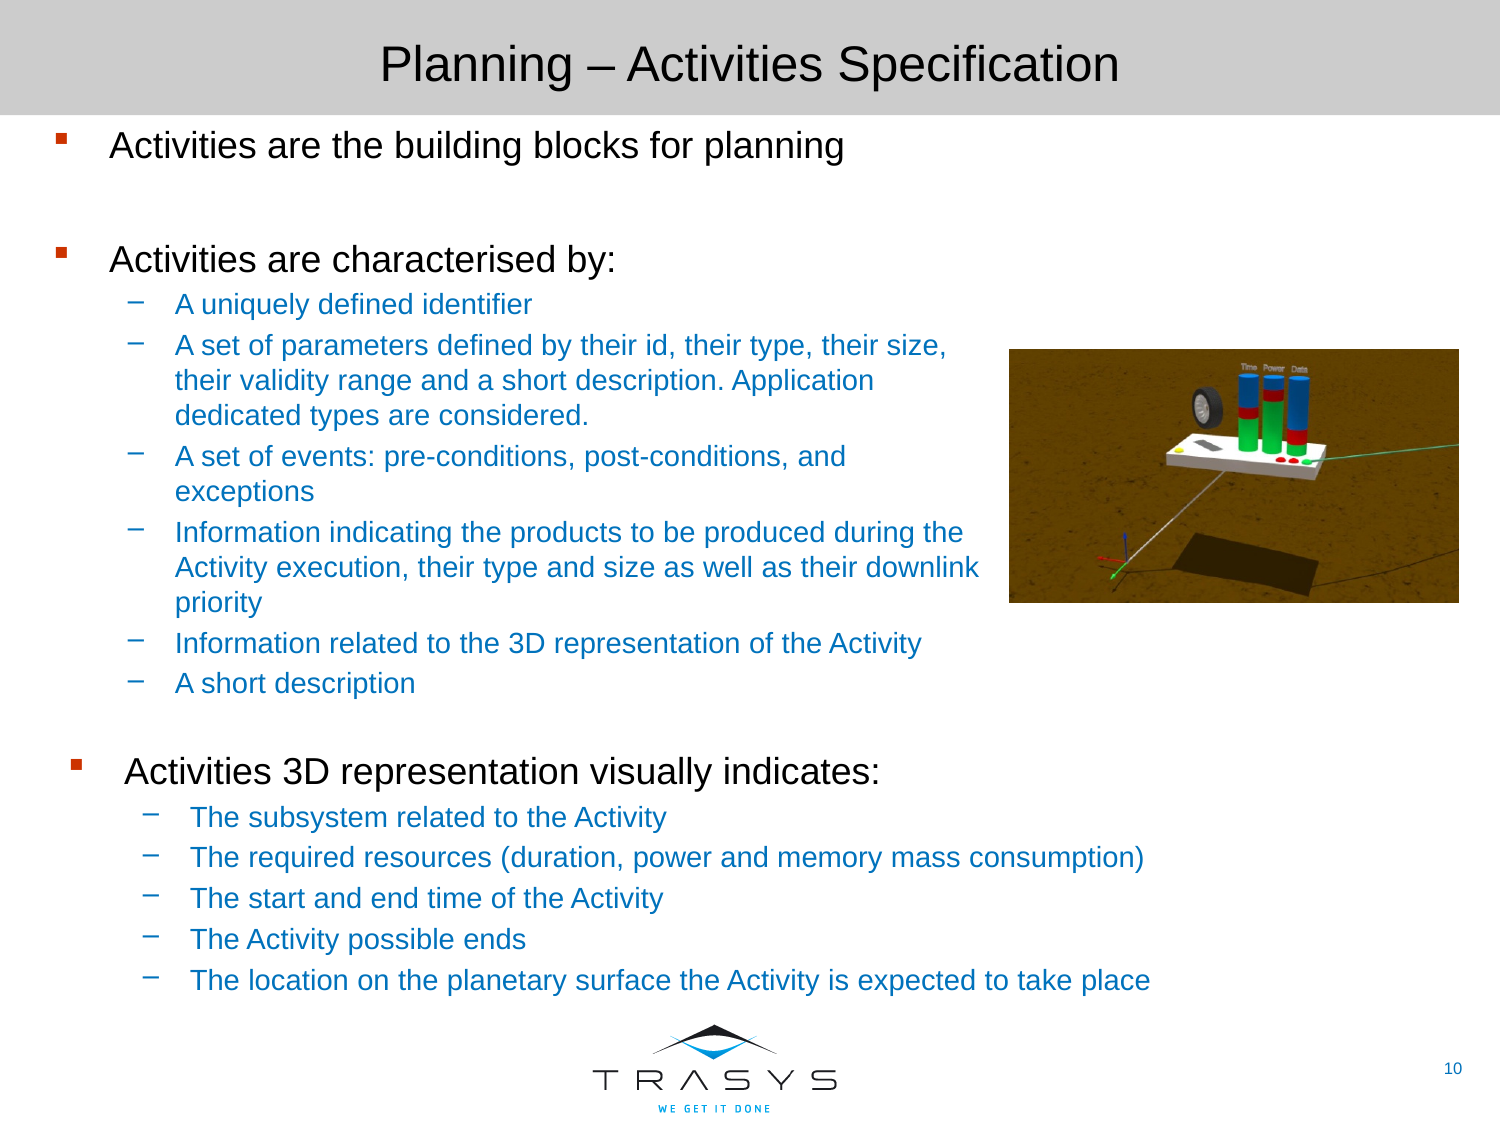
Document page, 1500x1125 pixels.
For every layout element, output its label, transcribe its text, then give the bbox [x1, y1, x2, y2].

text_box Activities are the building blocks for planning Activities are characterised by: A uniquely defined identifier A set of parameters defined by their id, their type, their size, their validity range and a short description. Application dedicated types are considered. A set of events: pre-conditions, post-conditions, and exceptions Information indicating the products to be produced during the Activity execution, their type and size as well as their downlink priority Information related to the 3D representation of the Activity A short description [38, 113, 999, 681]
picture [560, 1006, 868, 1125]
title Planning – Activities Specification [74, 1, 1426, 124]
slide_number 10 [1300, 1050, 1478, 1082]
picture [1009, 349, 1459, 603]
text_box Activities 3D representation visually indicates: The subsystem related to the Activity The required resources (duration, power and memory mass consumption) The start and end time of the Activity The Activity possible ends The location on the planetary surface the Activity is expected to take place [53, 739, 1447, 1000]
